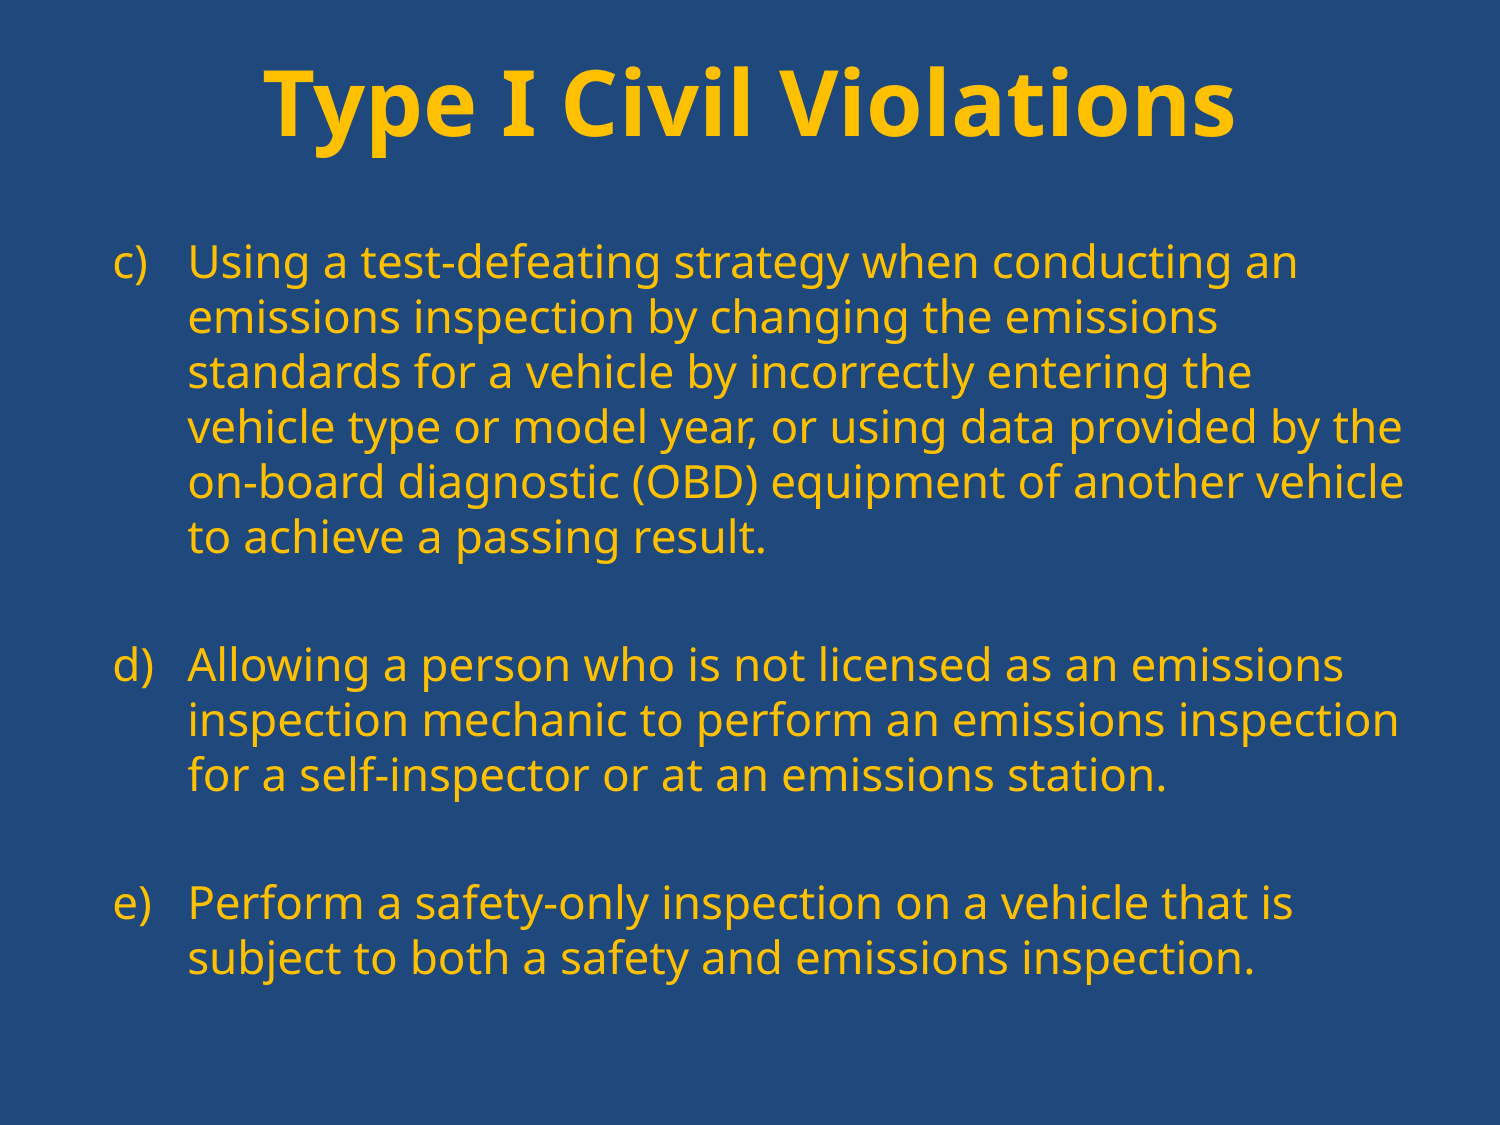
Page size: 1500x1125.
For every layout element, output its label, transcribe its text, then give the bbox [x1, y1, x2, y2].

list Using a test-defeating strategy when conducting an emissions inspection by changing the emissions standards for a vehicle by incorrectly entering the vehicle type or model year, or using data provided by the on-board diagnostic (OBD) equipment of another vehicle to achieve a passing result. Allowing a person who is not licensed as an emissions inspection mechanic to perform an emissions inspection for a self-inspector or at an emissions station. Perform a safety-only inspection on a vehicle that is subject to both a safety and emissions inspection. [75, 224, 1425, 1075]
title Type I Civil Violations [37, 24, 1463, 175]
